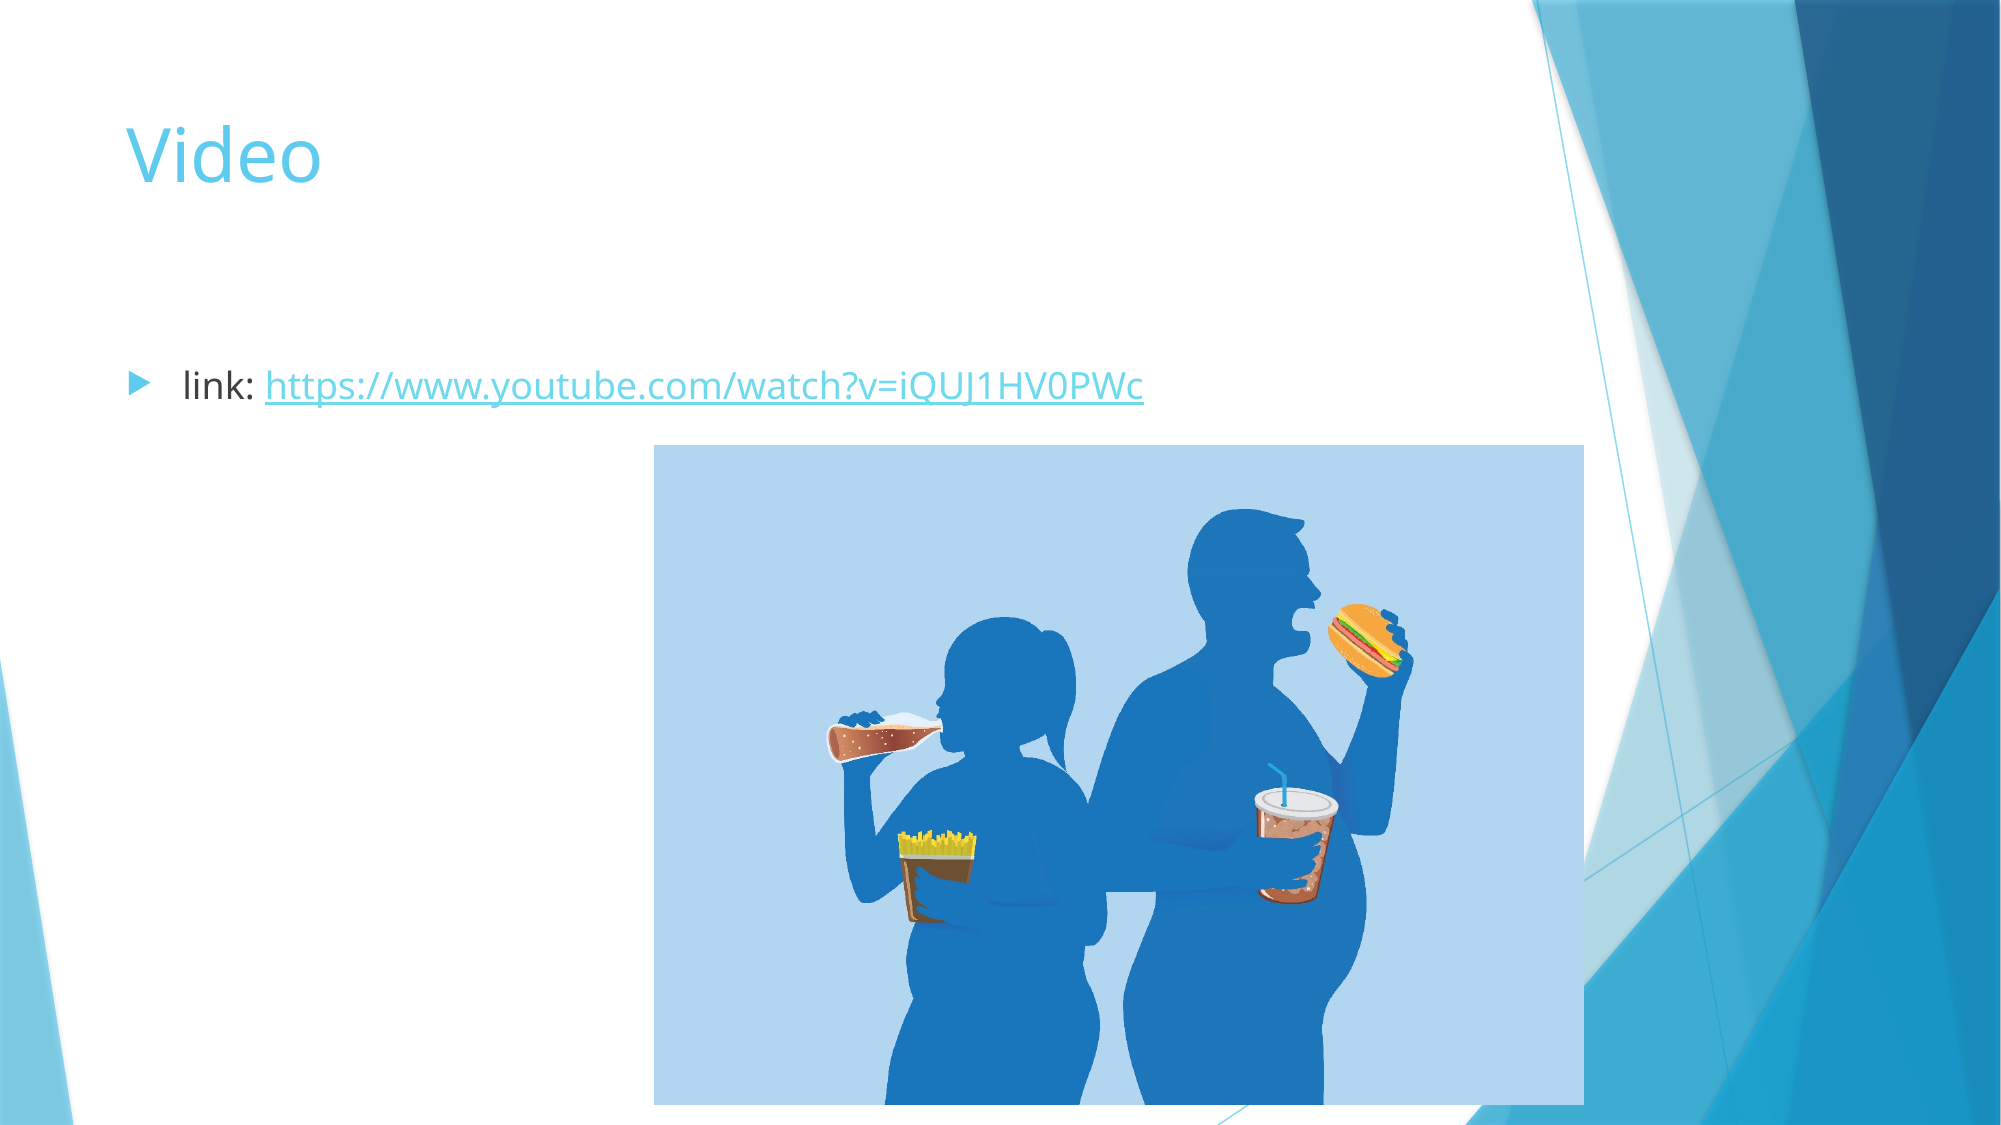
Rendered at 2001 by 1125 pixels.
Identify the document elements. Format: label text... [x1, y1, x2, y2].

picture [653, 444, 1584, 1105]
title Video [111, 99, 1522, 317]
list link: https://www.youtube.com/watch?v=iQUJ1HV0PWc [111, 354, 1522, 992]
